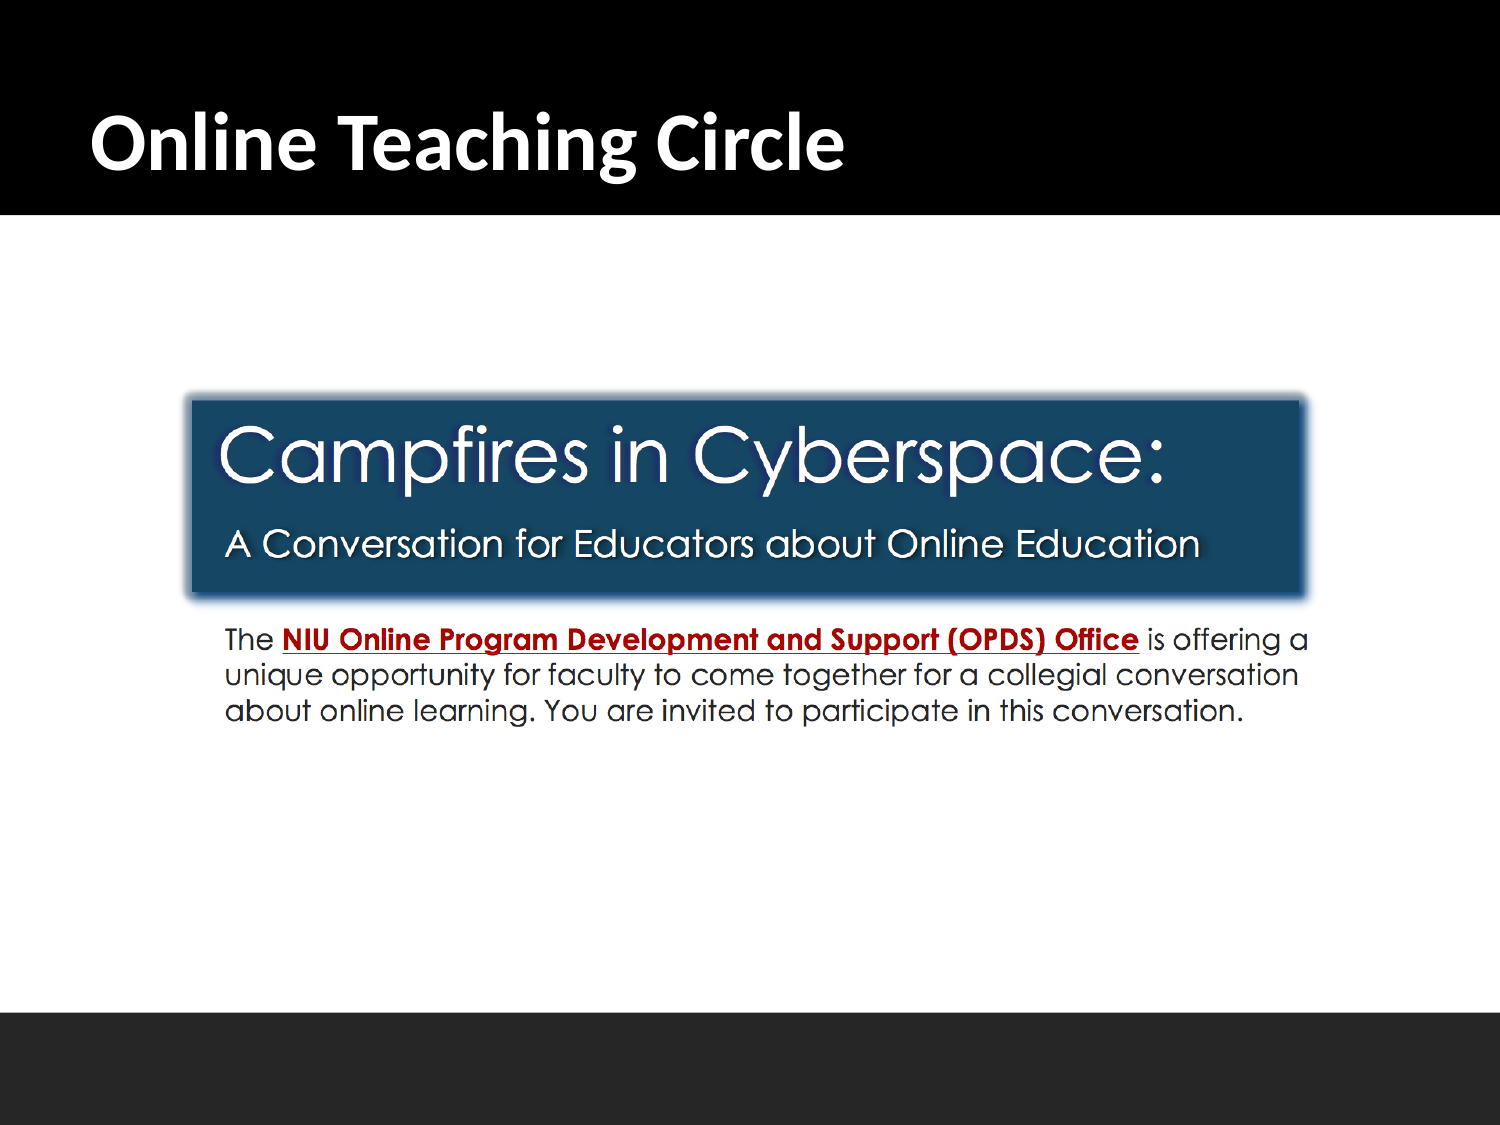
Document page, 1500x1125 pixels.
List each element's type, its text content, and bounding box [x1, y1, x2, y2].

picture [168, 371, 1330, 752]
title Online Teaching Circle [75, 50, 1425, 195]
